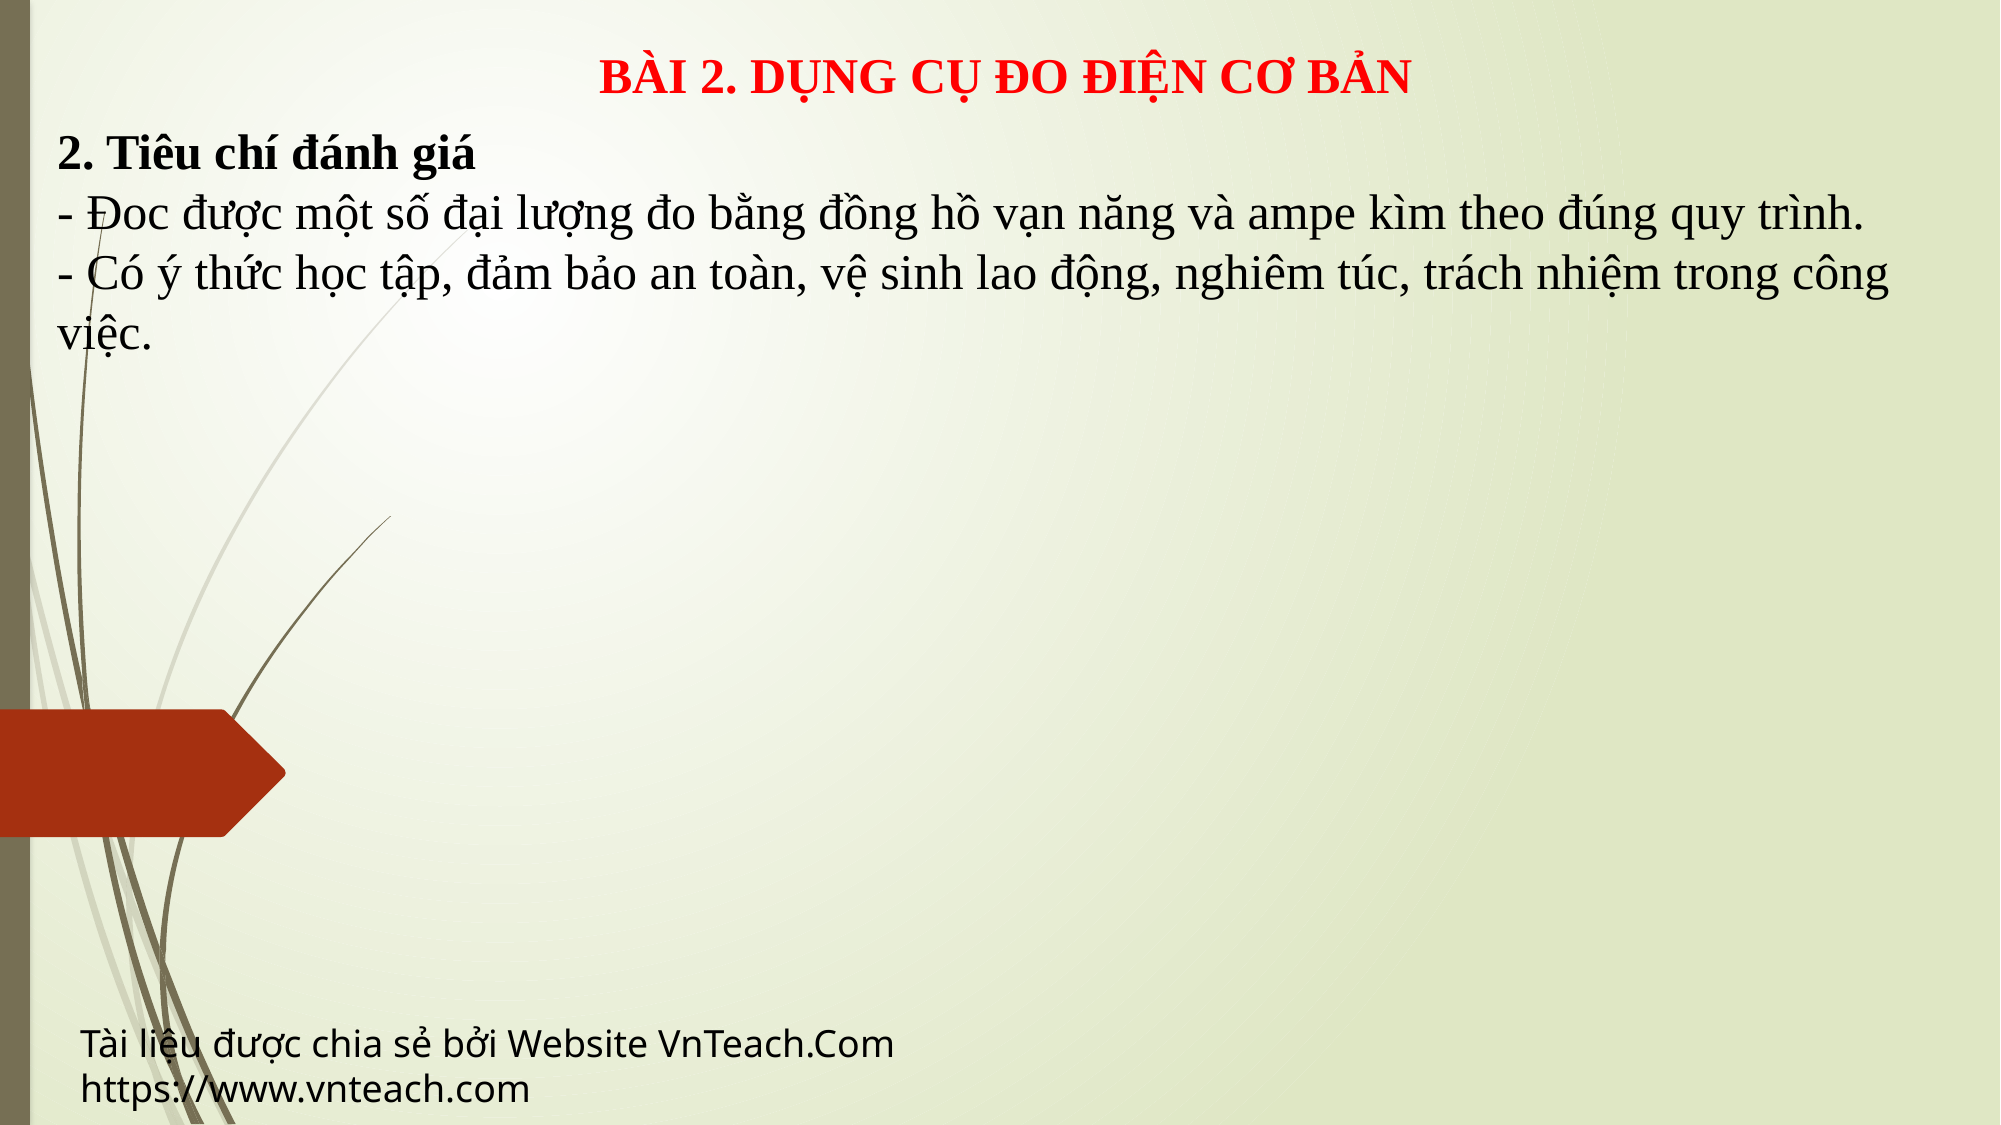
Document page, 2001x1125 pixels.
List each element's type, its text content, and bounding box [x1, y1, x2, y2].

text_box Tài liệu được chia sẻ bởi Website VnTeach.Com https://www.vnteach.com [65, 1012, 1066, 1118]
text_box 2. Tiêu chí đánh giá - Đoc được một số đại lượng đo bằng đồng hồ vạn năng và ampe kìm theo đúng quy trình. - Có ý thức học tập, đảm bảo an toàn, vệ sinh lao động, nghiêm túc, trách nhiệm trong công việc. [42, 112, 1950, 367]
text_box BÀI 2. DỤNG CỤ ĐO ĐIỆN CƠ BẢN [201, 36, 1811, 112]
